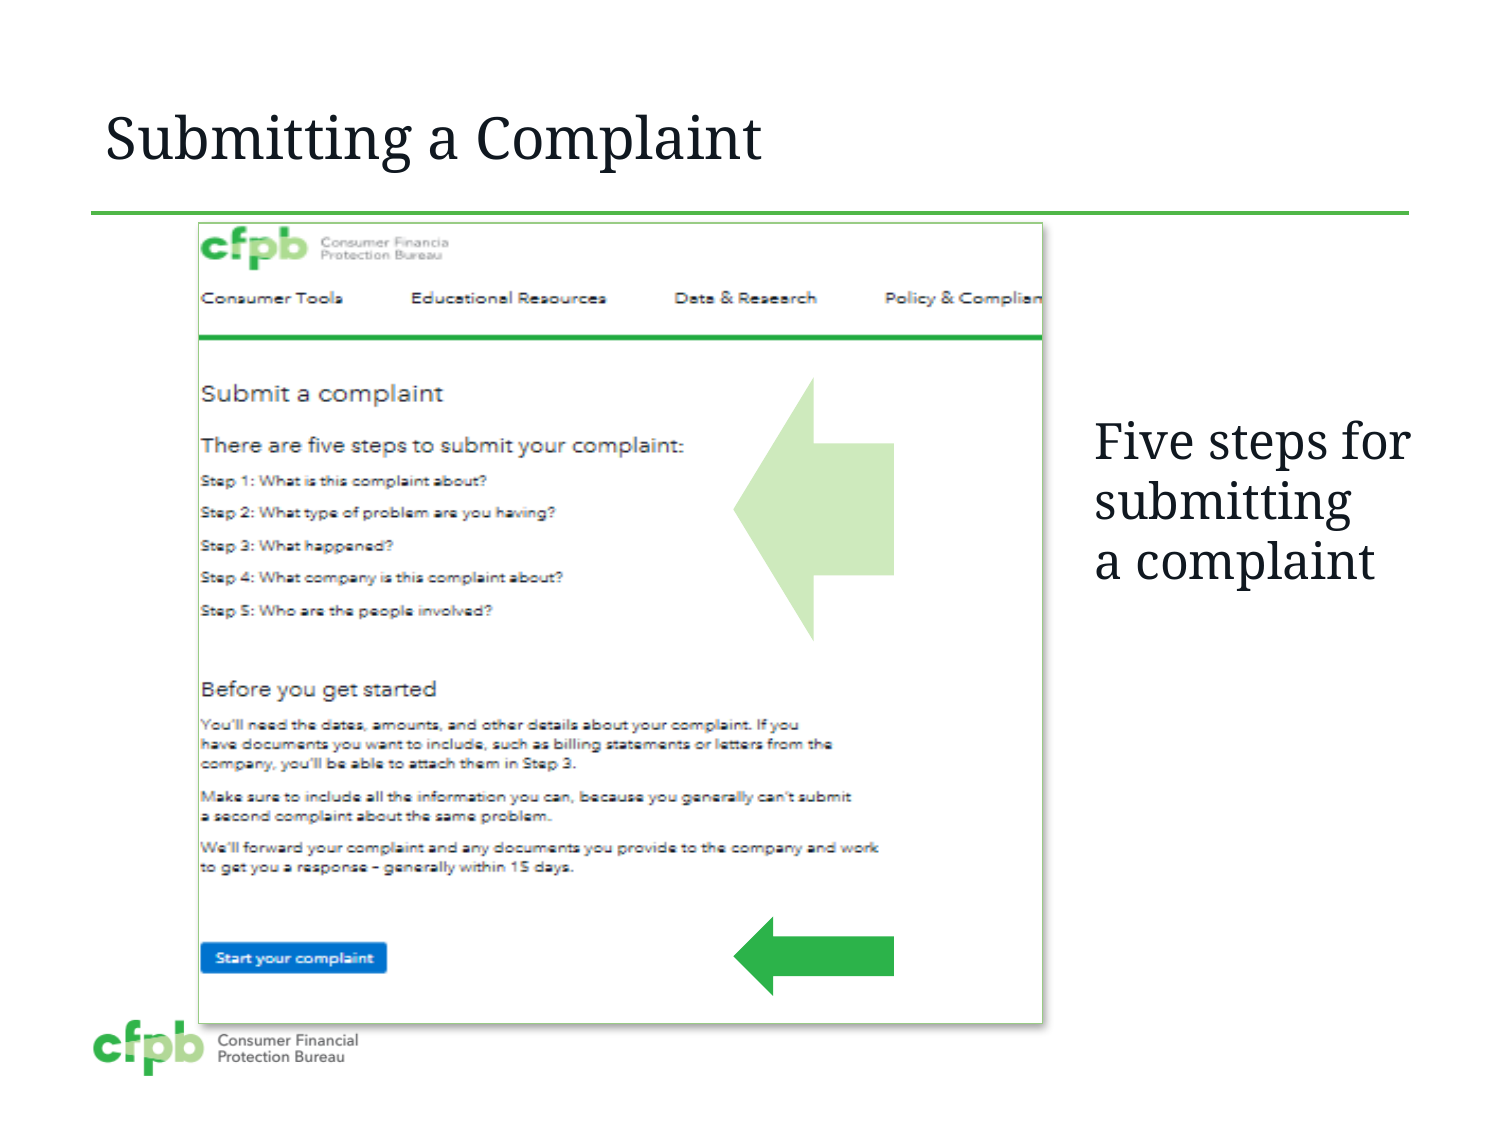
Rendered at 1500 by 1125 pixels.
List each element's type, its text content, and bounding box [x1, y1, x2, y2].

title Submitting a Complaint [90, 75, 1410, 197]
text_box Five steps for submitting a complaint [1079, 401, 1438, 597]
picture [199, 223, 1042, 1024]
